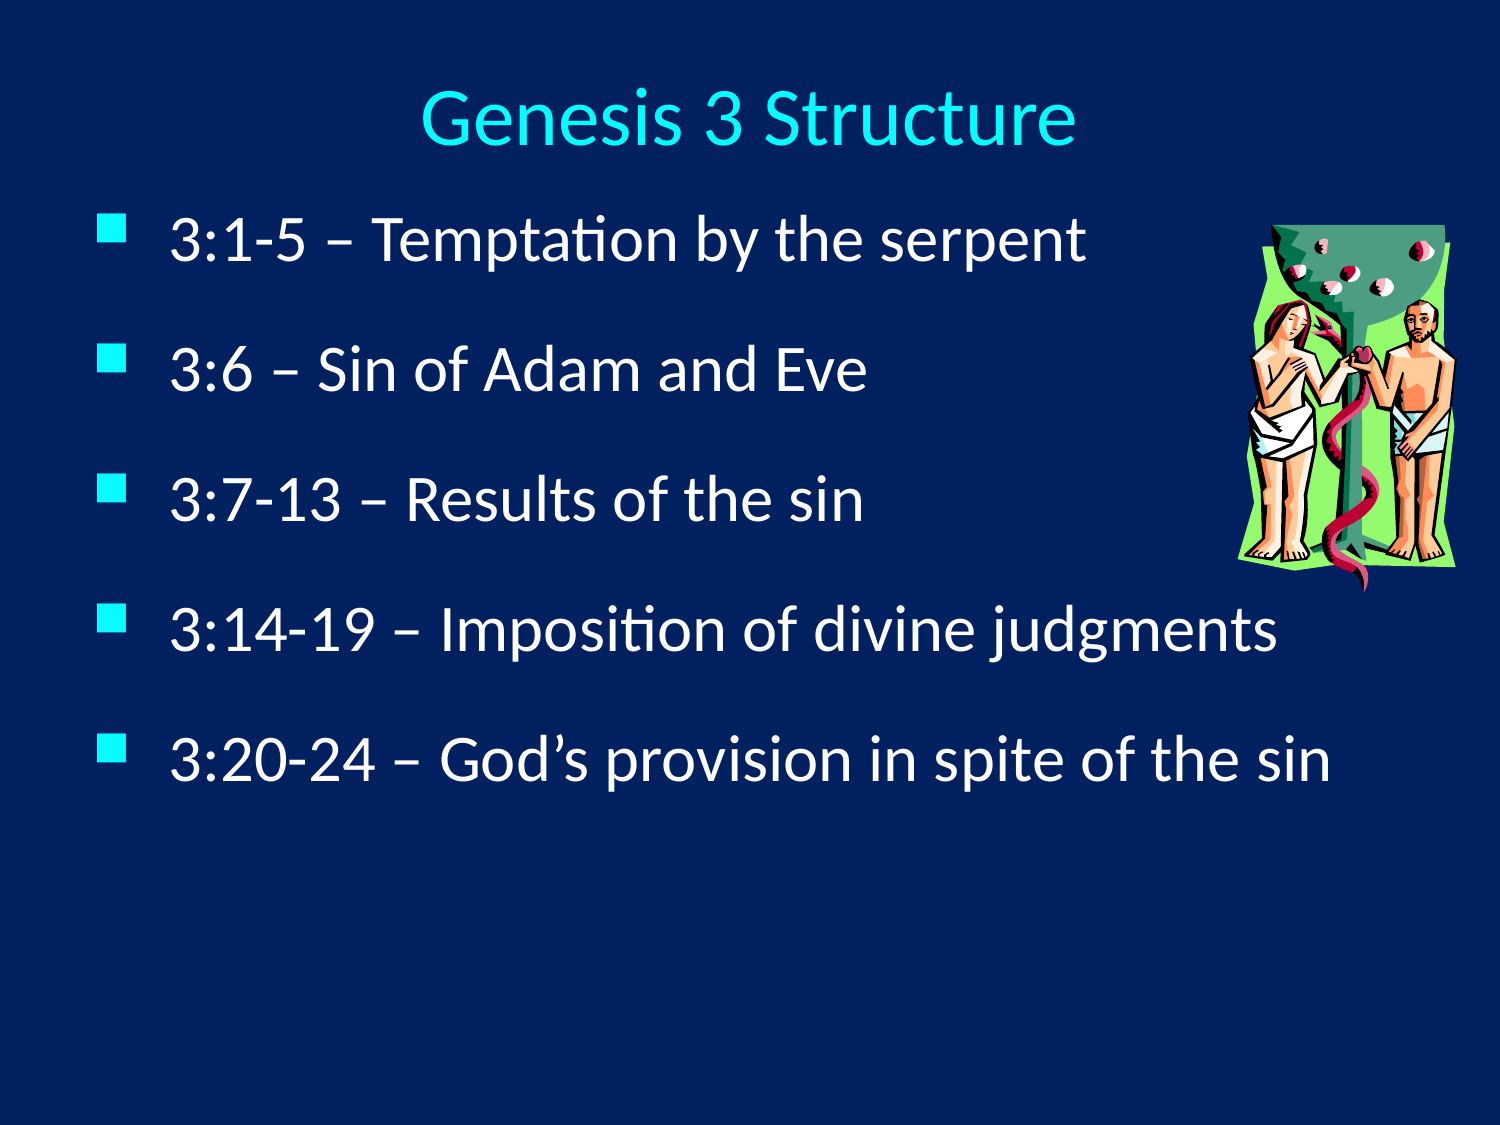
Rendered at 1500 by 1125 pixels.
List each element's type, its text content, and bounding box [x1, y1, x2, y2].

picture [1237, 220, 1461, 597]
title Genesis 3 Structure [362, 49, 1138, 176]
list 3:1-5 – Temptation by the serpent 3:6 – Sin of Adam and Eve 3:7-13 – Results of the sin 3:14-19 – Imposition of divine judgments 3:20-24 – God’s provision in spite of the sin [77, 187, 1376, 995]
